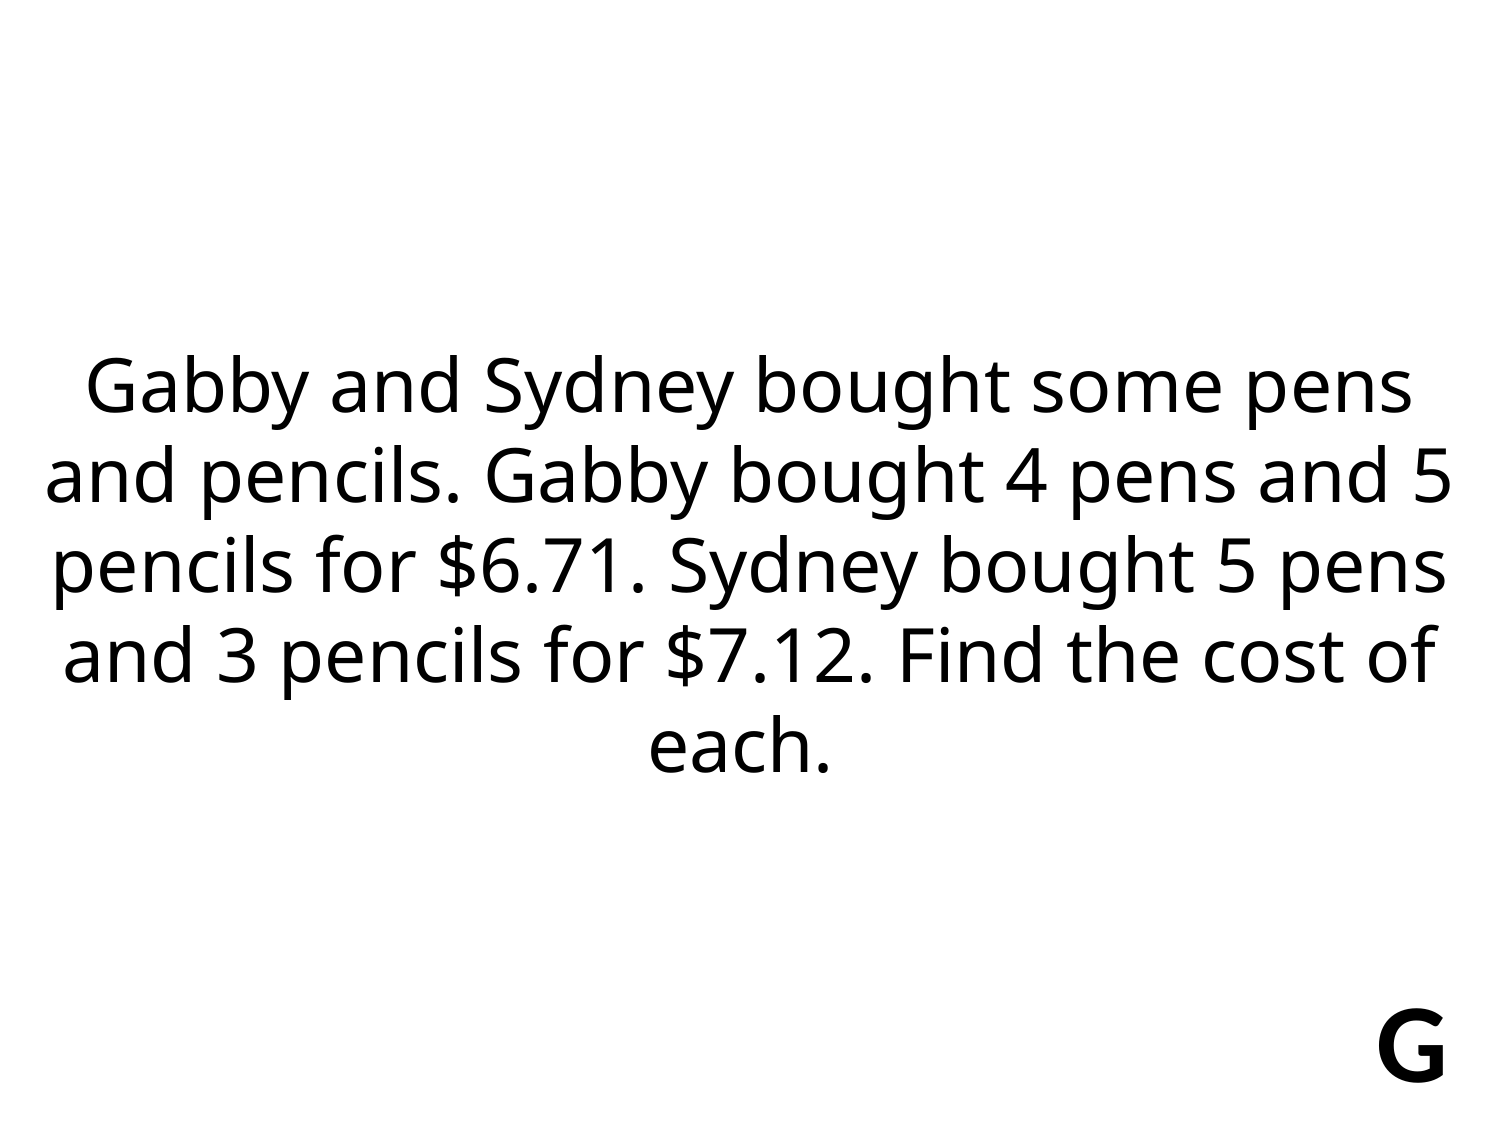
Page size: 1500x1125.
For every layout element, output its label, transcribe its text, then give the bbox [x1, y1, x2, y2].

list Gabby and Sydney bought some pens and pencils. Gabby bought 4 pens and 5 pencils for $6.71. Sydney bought 5 pens and 3 pencils for $7.12. Find the cost of each. [0, 0, 1500, 1125]
text_box G [1361, 962, 1464, 1113]
